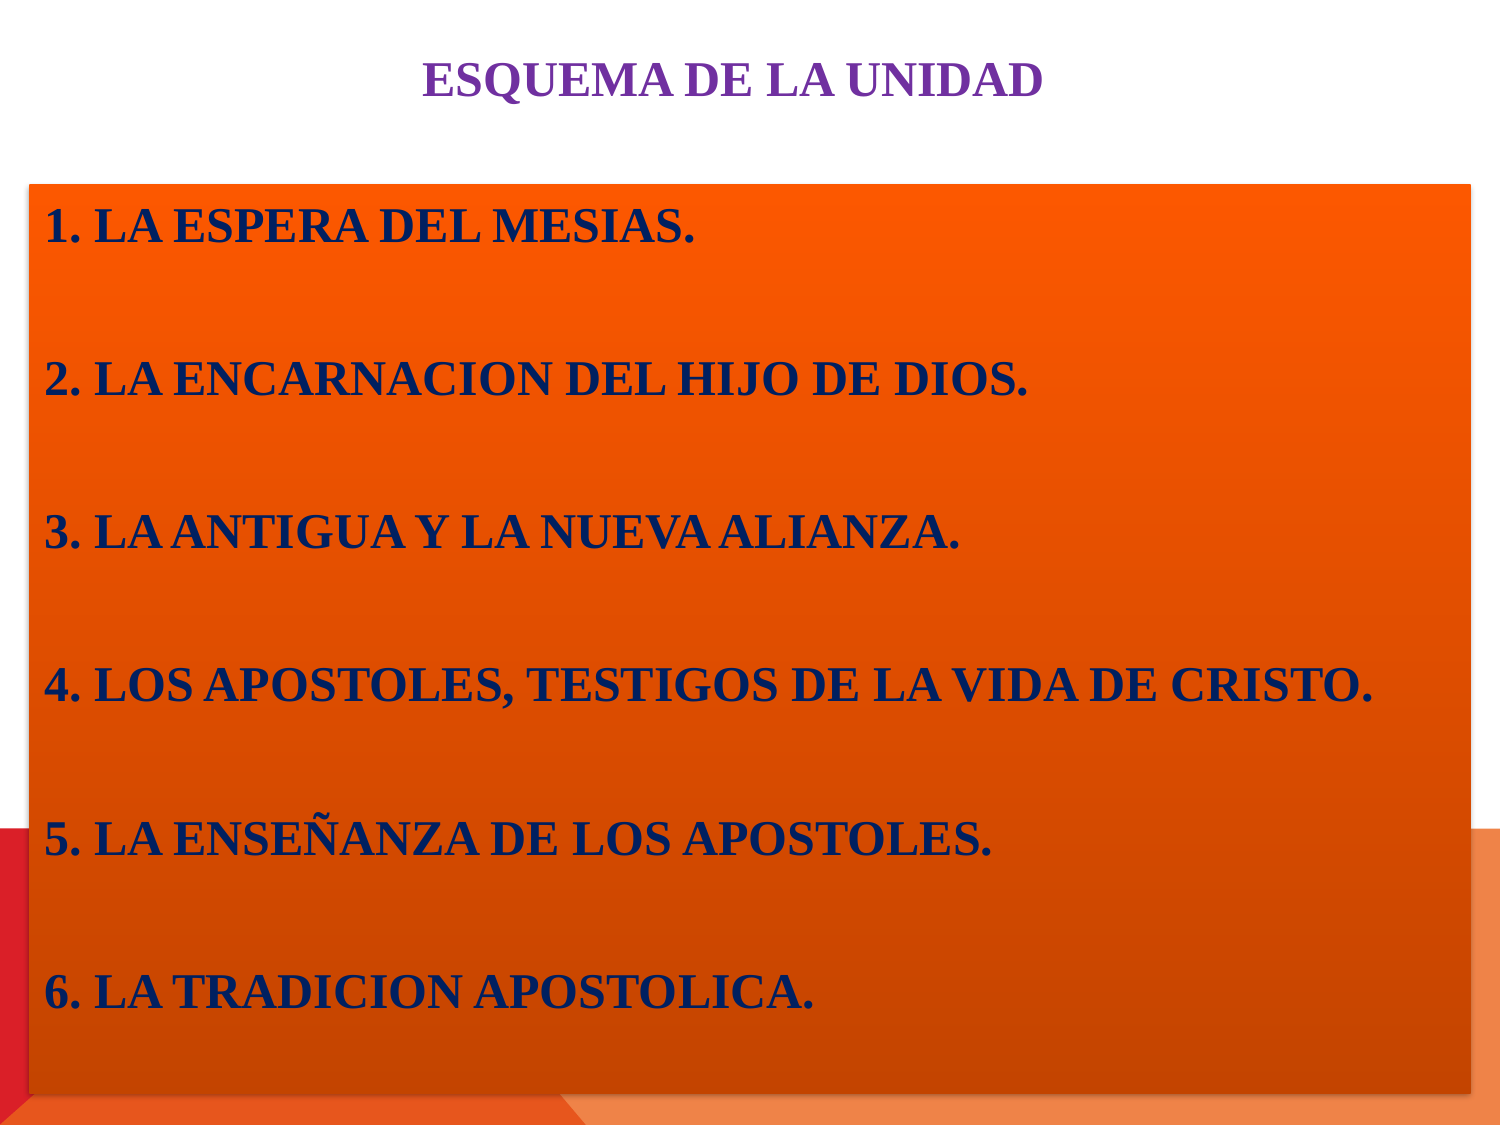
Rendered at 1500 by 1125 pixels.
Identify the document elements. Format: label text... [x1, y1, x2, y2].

title ESQUEMA DE LA UNIDAD [407, 30, 1153, 121]
list 1. LA ESPERA DEL MESIAS. 2. LA ENCARNACION DEL HIJO DE DIOS. 3. LA ANTIGUA Y LA NUEVA ALIANZA. 4. LOS APOSTOLES, TESTIGOS DE LA VIDA DE CRISTO. 5. LA ENSEÑANZA DE LOS APOSTOLES. 6. LA TRADICION APOSTOLICA. [29, 184, 1471, 1094]
